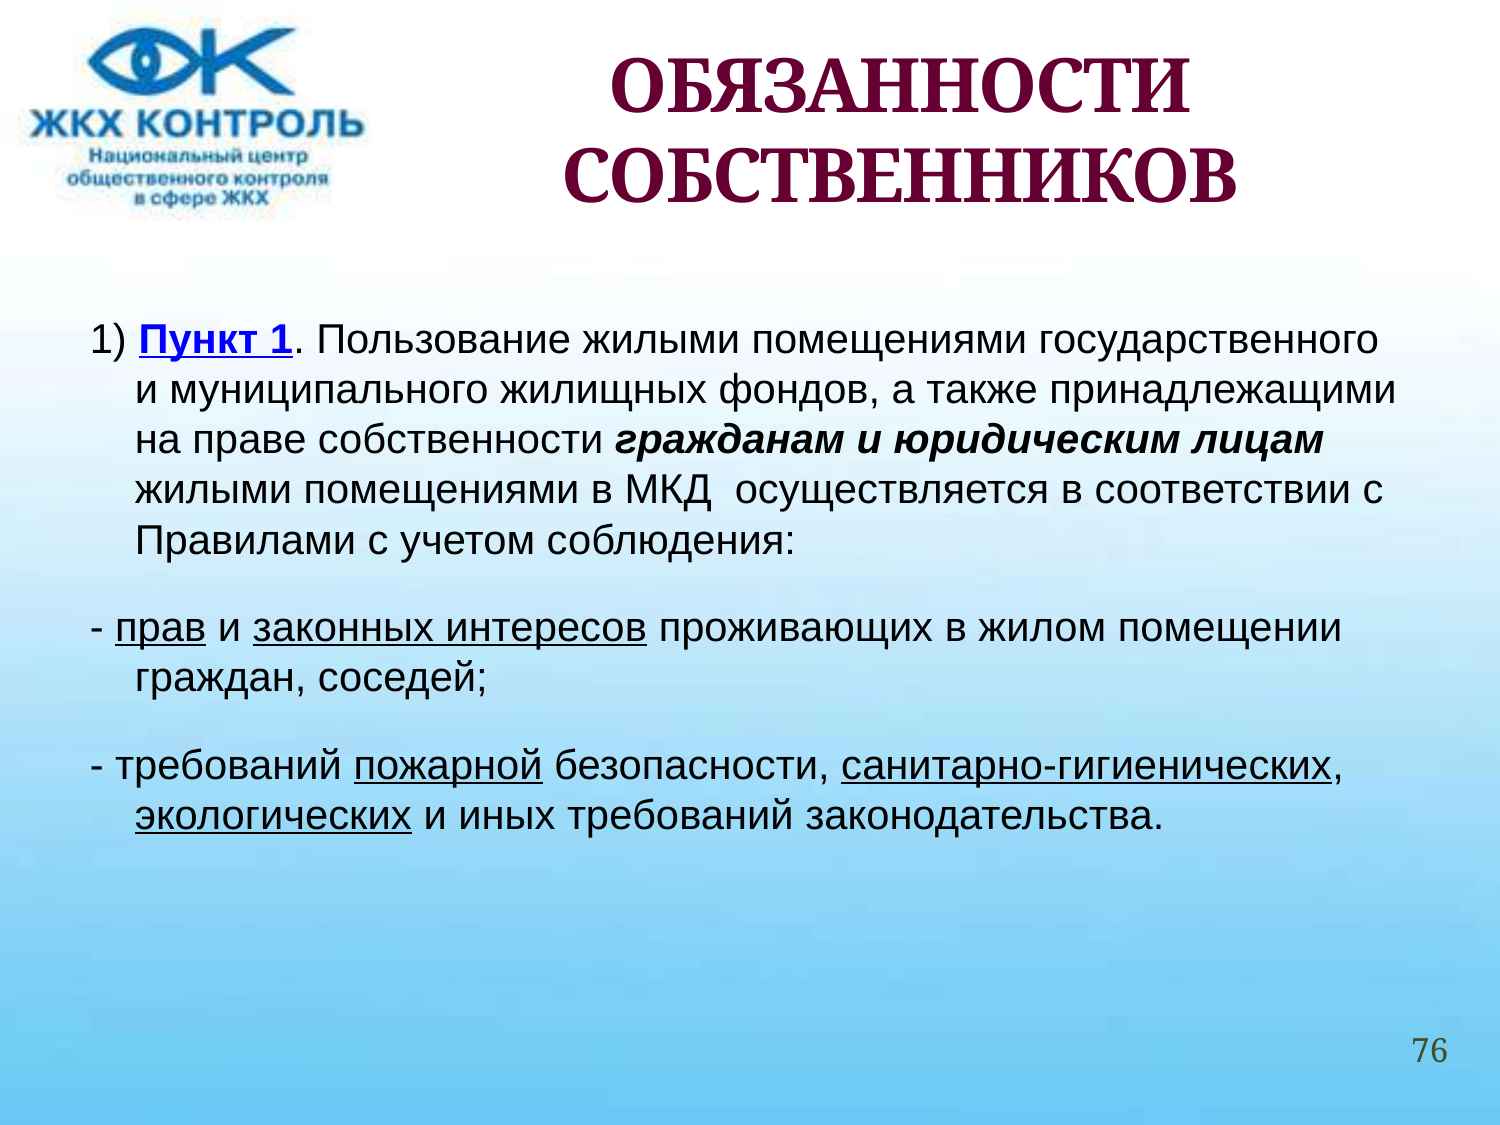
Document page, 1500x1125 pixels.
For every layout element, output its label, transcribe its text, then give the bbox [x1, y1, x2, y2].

slide_number 76 [1379, 1014, 1480, 1089]
list 1) Пункт 1. Пользование жилыми помещениями государственного и муниципального жилищных фондов, а также принадлежащими на праве собственности гражданам и юридическим лицам жилыми помещениями в МКД осуществляется в соответствии с Правилами с учетом соблюдения: - прав и законных интересов проживающих в жилом помещении граждан, соседей; - требований пожарной безопасности, санитарно-гигиенических, экологических и иных требований законодательства. [75, 304, 1425, 1000]
title ОБЯЗАННОСТИ СОБСТВЕННИКОВ [374, 24, 1425, 225]
picture [0, 0, 1500, 1125]
